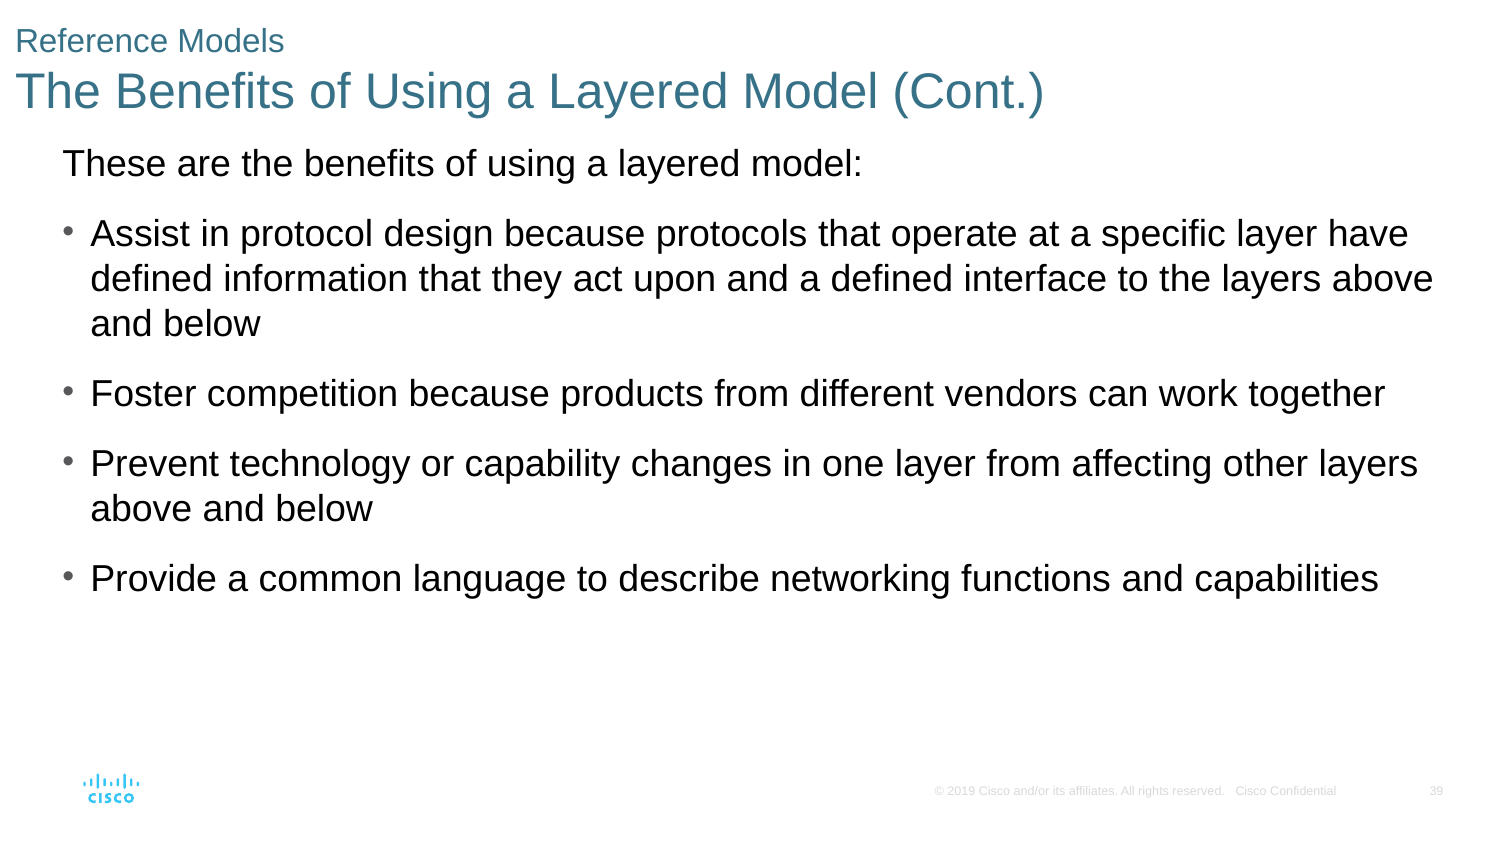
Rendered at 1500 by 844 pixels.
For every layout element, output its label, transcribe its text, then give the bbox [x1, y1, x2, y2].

title Reference Models The Benefits of Using a Layered Model (Cont.) [0, 6, 1500, 131]
list These are the benefits of using a layered model: Assist in protocol design because protocols that operate at a specific layer have defined information that they act upon and a defined interface to the layers above and below Foster competition because products from different vendors can work together Prevent technology or capability changes in one layer from affecting other layers above and below Provide a common language to describe networking functions and capabilities [47, 131, 1500, 681]
